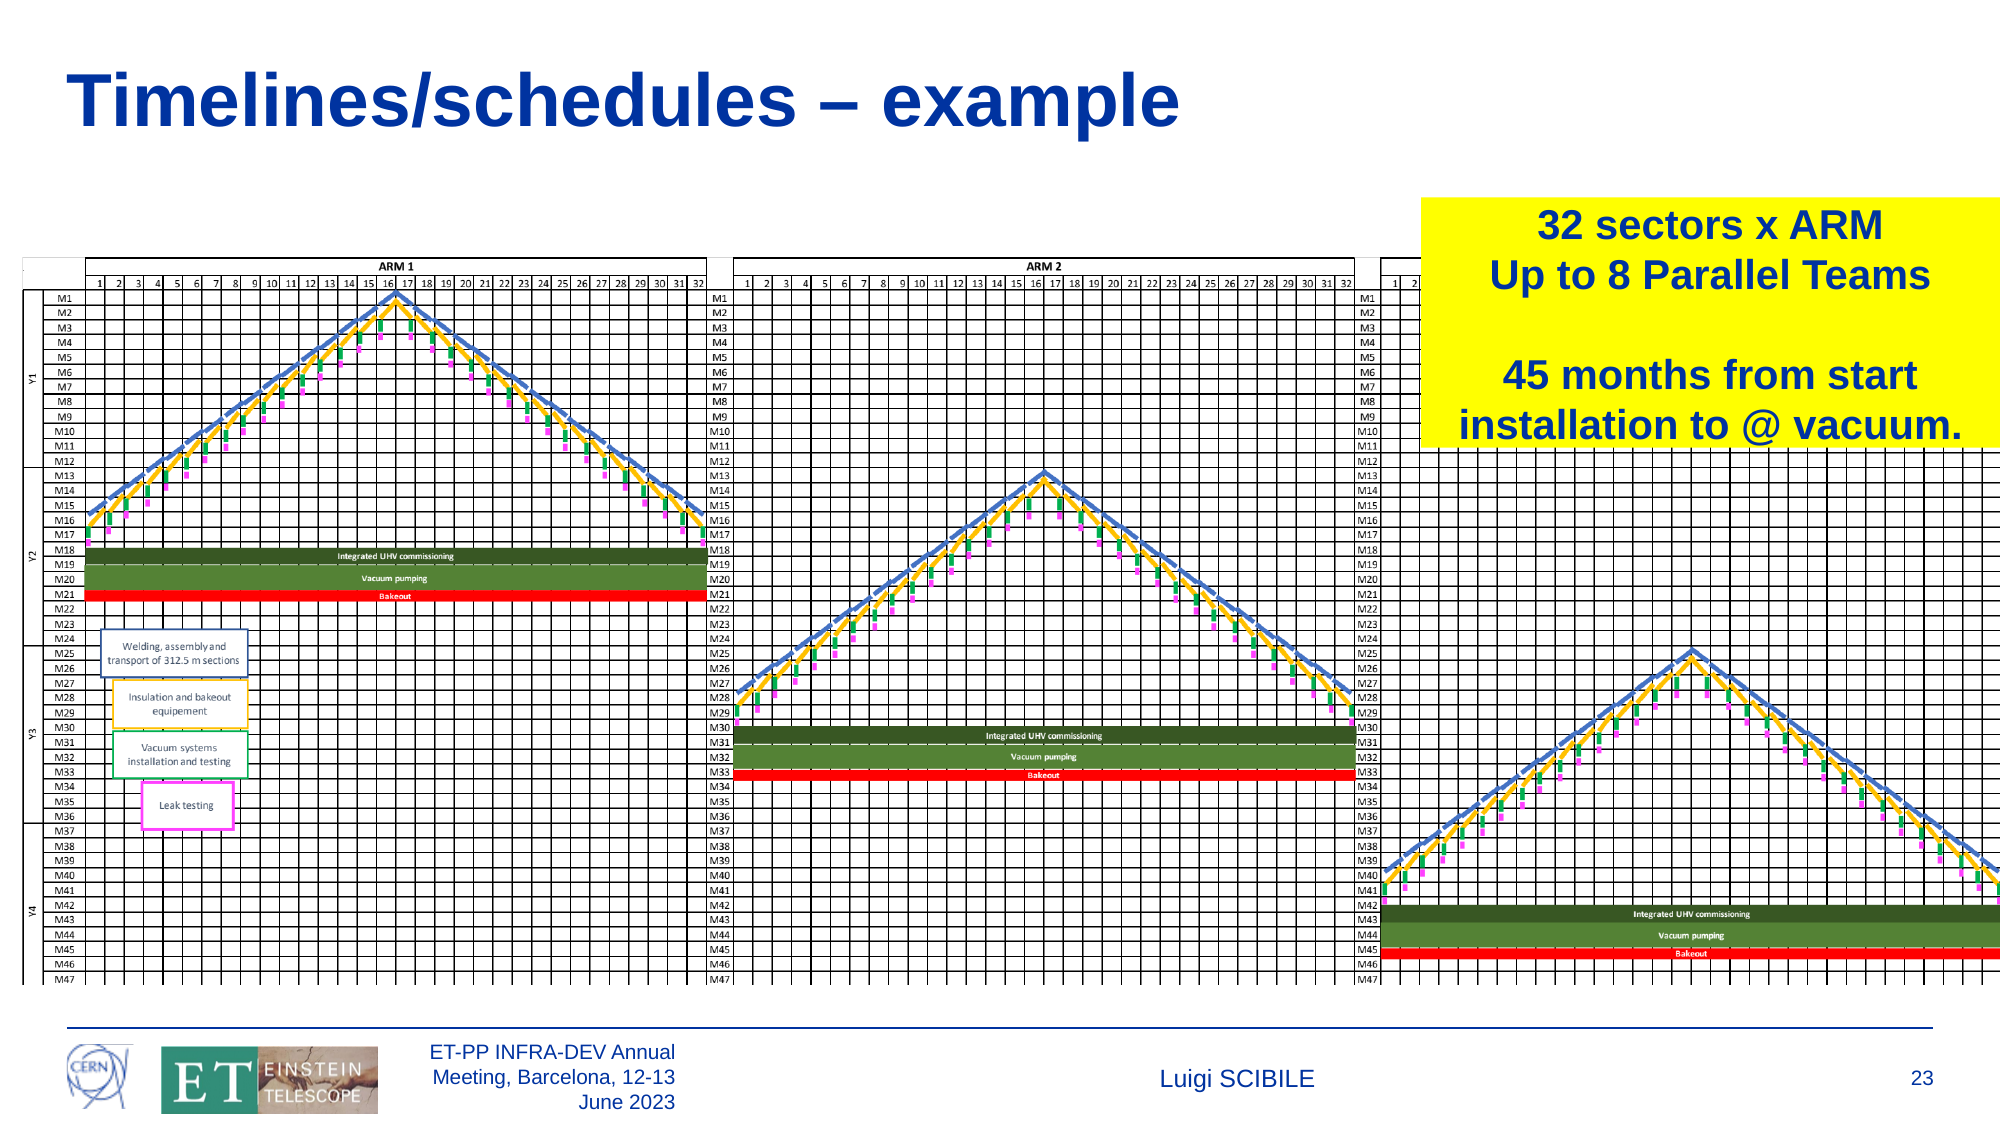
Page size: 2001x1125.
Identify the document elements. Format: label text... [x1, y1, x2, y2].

slide_number 23 [1822, 1047, 1934, 1108]
picture [22, 257, 2000, 985]
footer Luigi SCIBILE [698, 1047, 1777, 1108]
text_box 32 sectors x ARM Up to 8 Parallel Teams 45 months from start installation to @ vacuum. [1421, 197, 2000, 257]
title Timelines/schedules – example [66, 61, 1933, 237]
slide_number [409, 1046, 676, 1107]
picture [161, 1046, 378, 1114]
